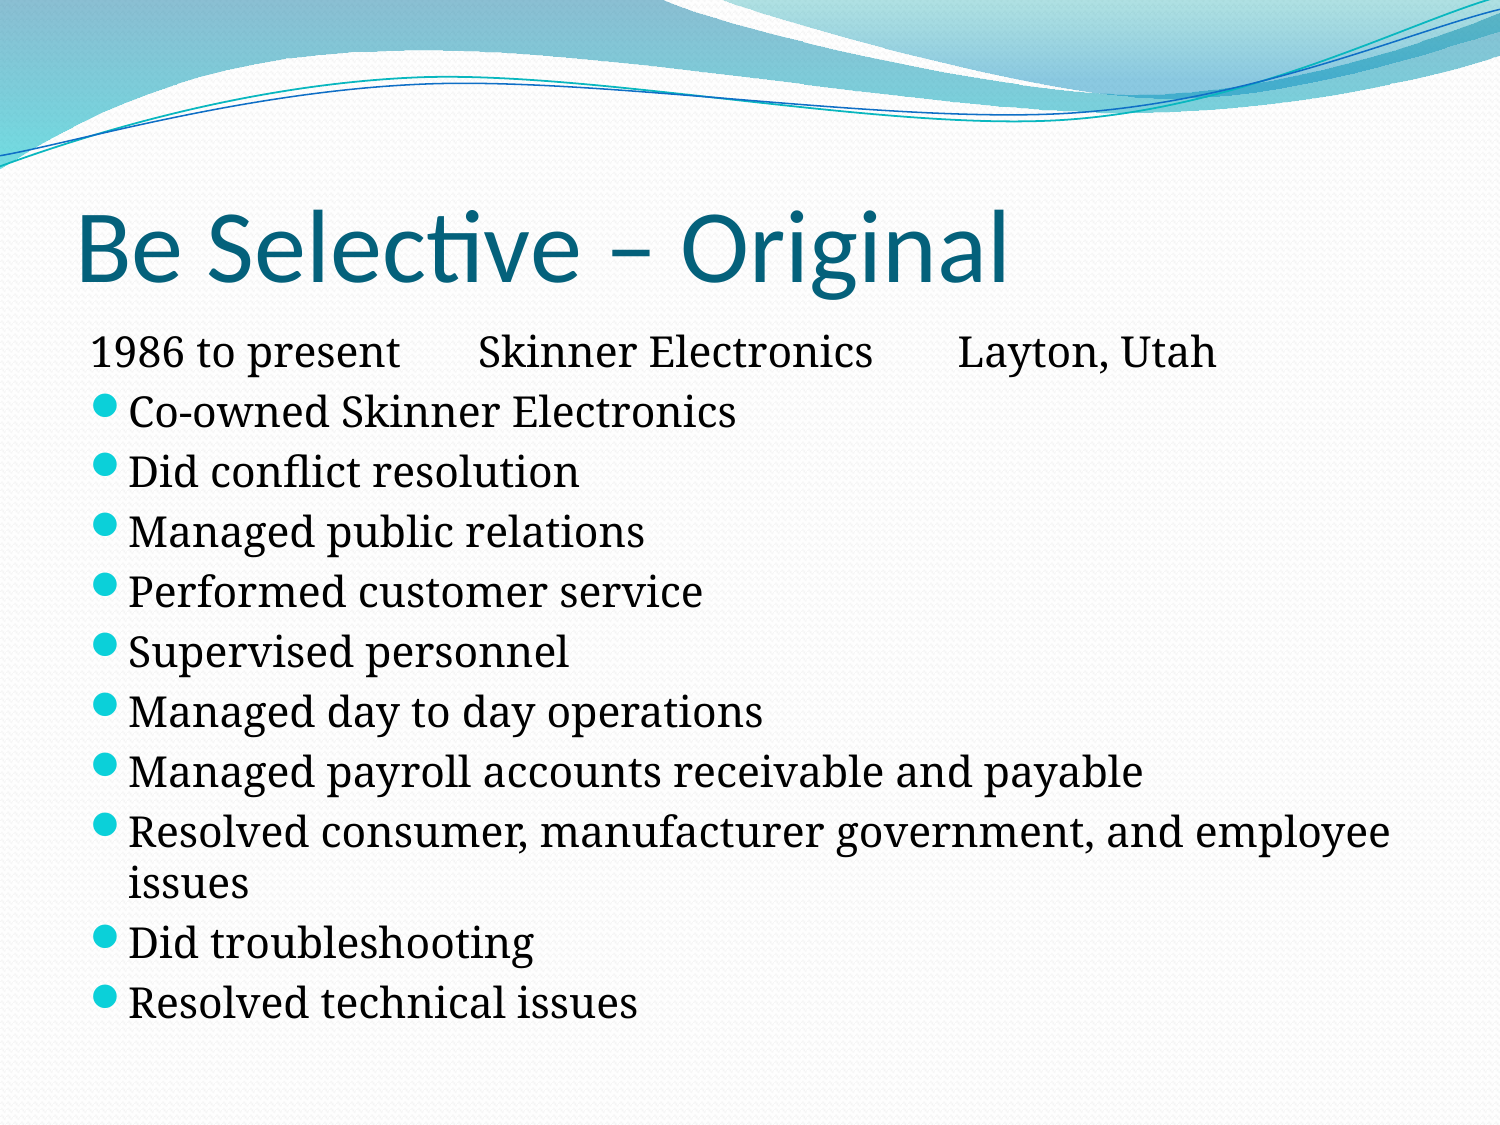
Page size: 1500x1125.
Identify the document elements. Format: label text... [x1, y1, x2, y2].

title Be Selective – Original [75, 115, 1425, 303]
list 1986 to present Skinner Electronics Layton, Utah Co-owned Skinner Electronics Did conflict resolution Managed public relations Performed customer service Supervised personnel Managed day to day operations Managed payroll accounts receivable and payable Resolved consumer, manufacturer government, and employee issues Did troubleshooting Resolved technical issues [75, 317, 1425, 1038]
